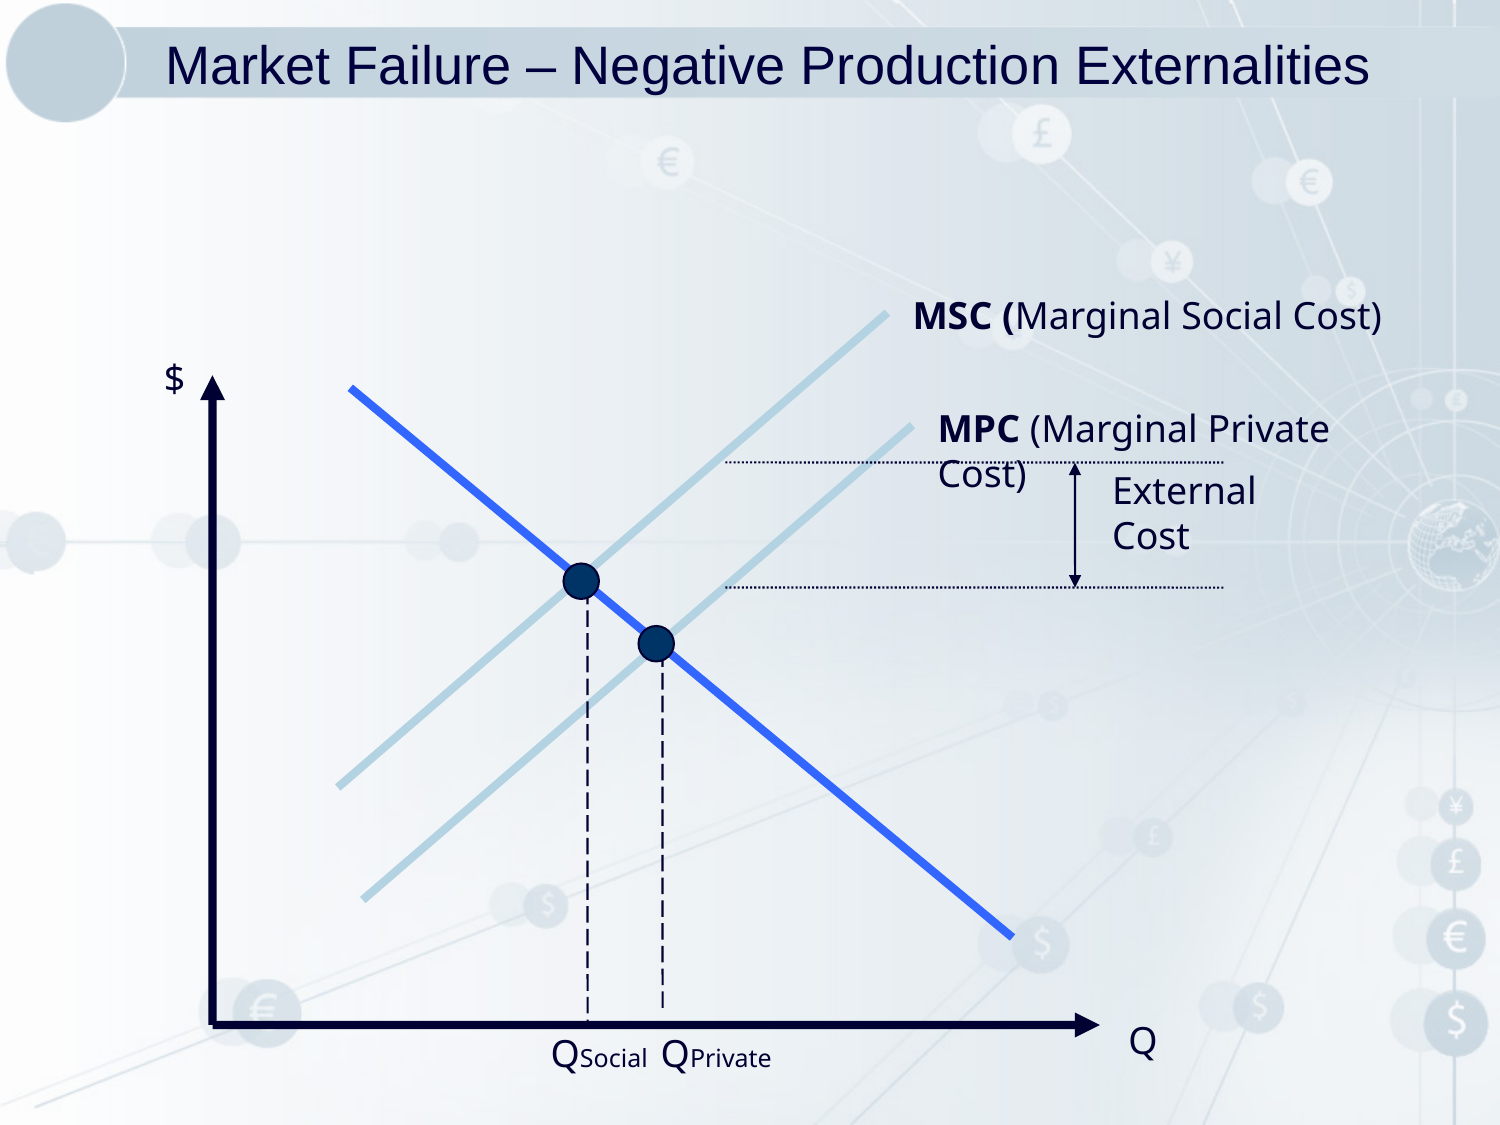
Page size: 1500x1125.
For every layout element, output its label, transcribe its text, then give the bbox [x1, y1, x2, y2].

text_box MSC (Marginal Social Cost) [897, 285, 1500, 345]
title Market Failure – Negative Production Externalities [149, 24, 1500, 103]
text_box [787, 1018, 1100, 1032]
text_box $ [149, 347, 201, 408]
text_box External Cost [1097, 460, 1272, 565]
text_box MPC (Marginal Private Cost) [922, 397, 1438, 503]
text_box [206, 375, 219, 1024]
text_box [412, 1026, 888, 1100]
text_box [638, 625, 674, 662]
picture [0, 0, 1500, 1125]
text_box Q [1113, 1010, 1173, 1070]
text_box QSocial [535, 1022, 663, 1083]
text_box QPrivate [663, 1022, 787, 1083]
text_box [12, 1024, 325, 1100]
text_box [1068, 462, 1082, 588]
text_box [563, 563, 599, 599]
